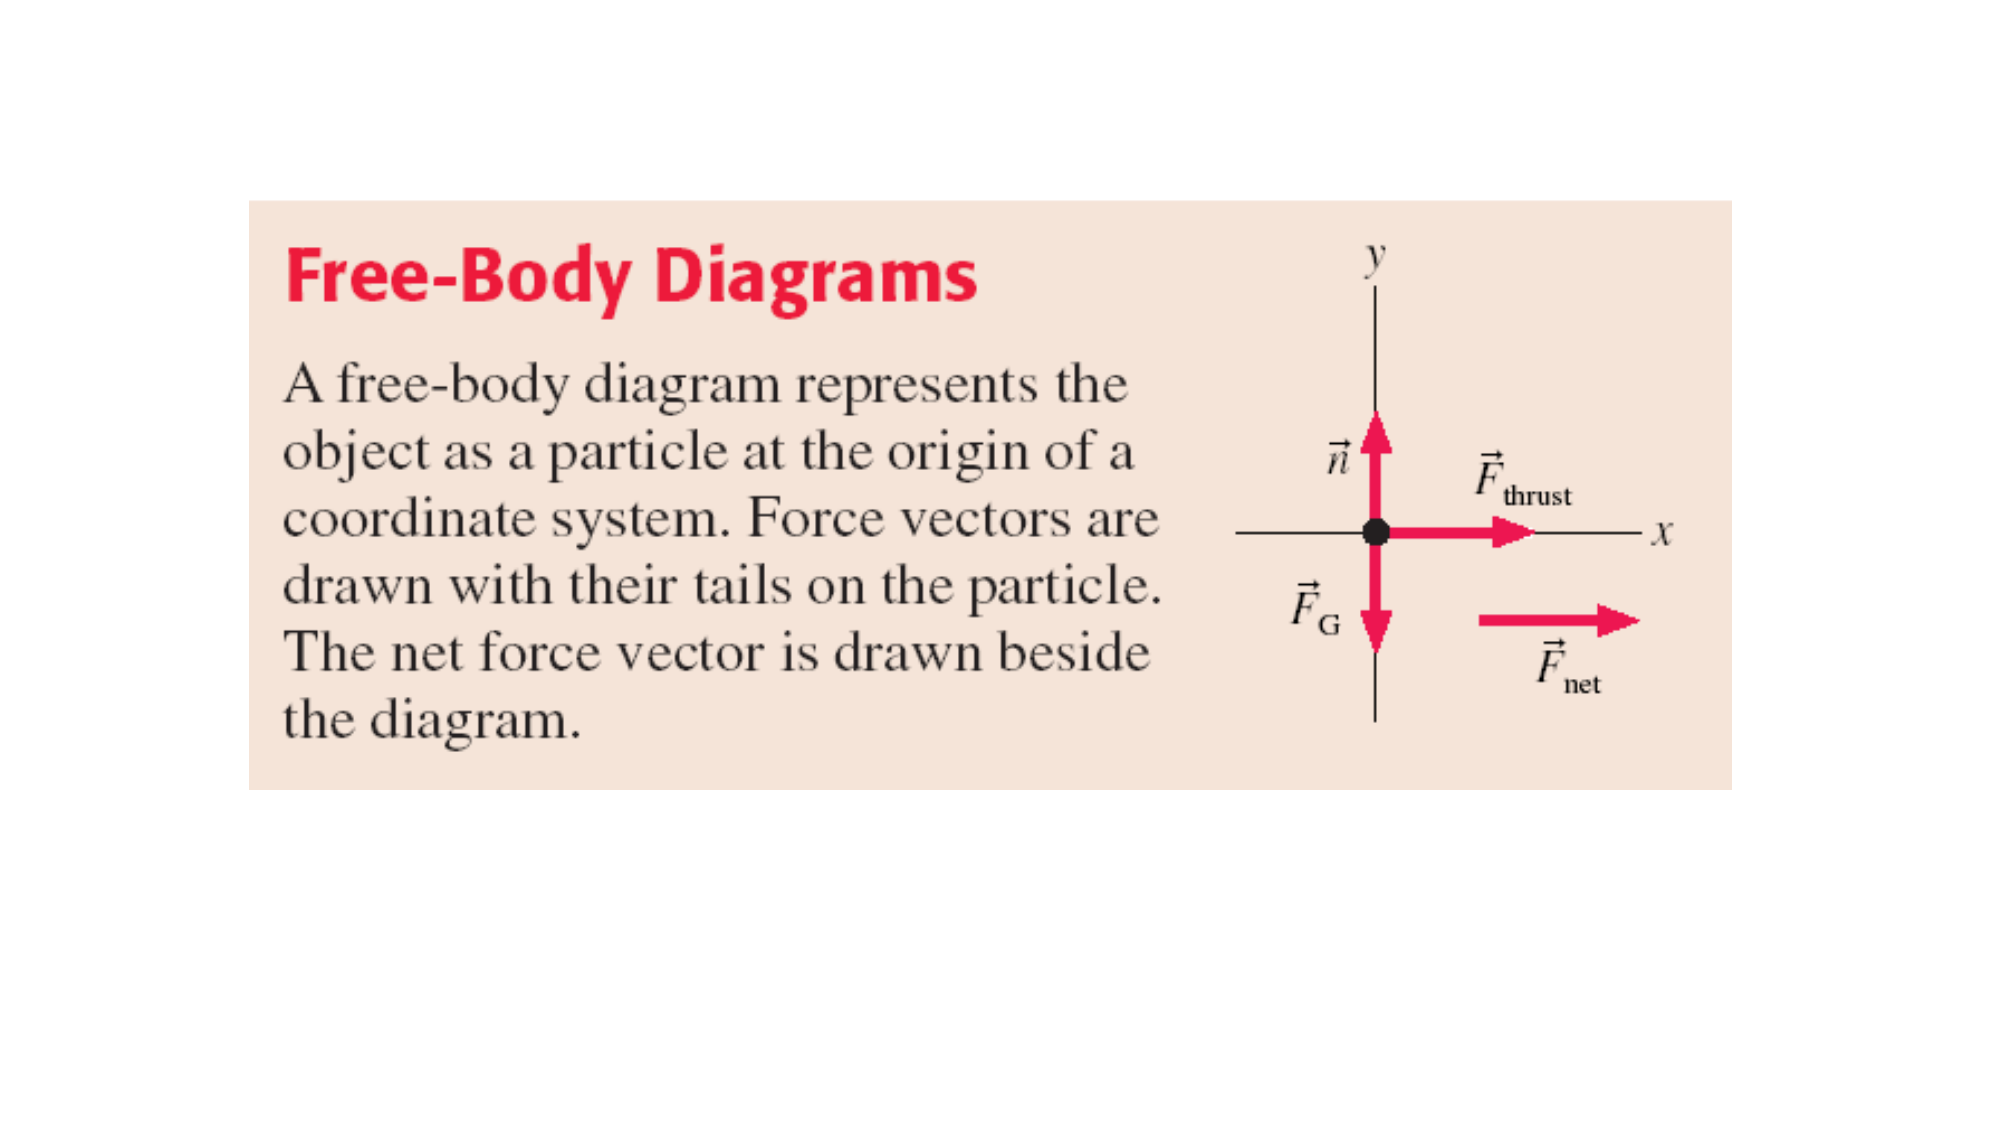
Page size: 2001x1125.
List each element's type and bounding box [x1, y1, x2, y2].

picture [249, 199, 1732, 790]
